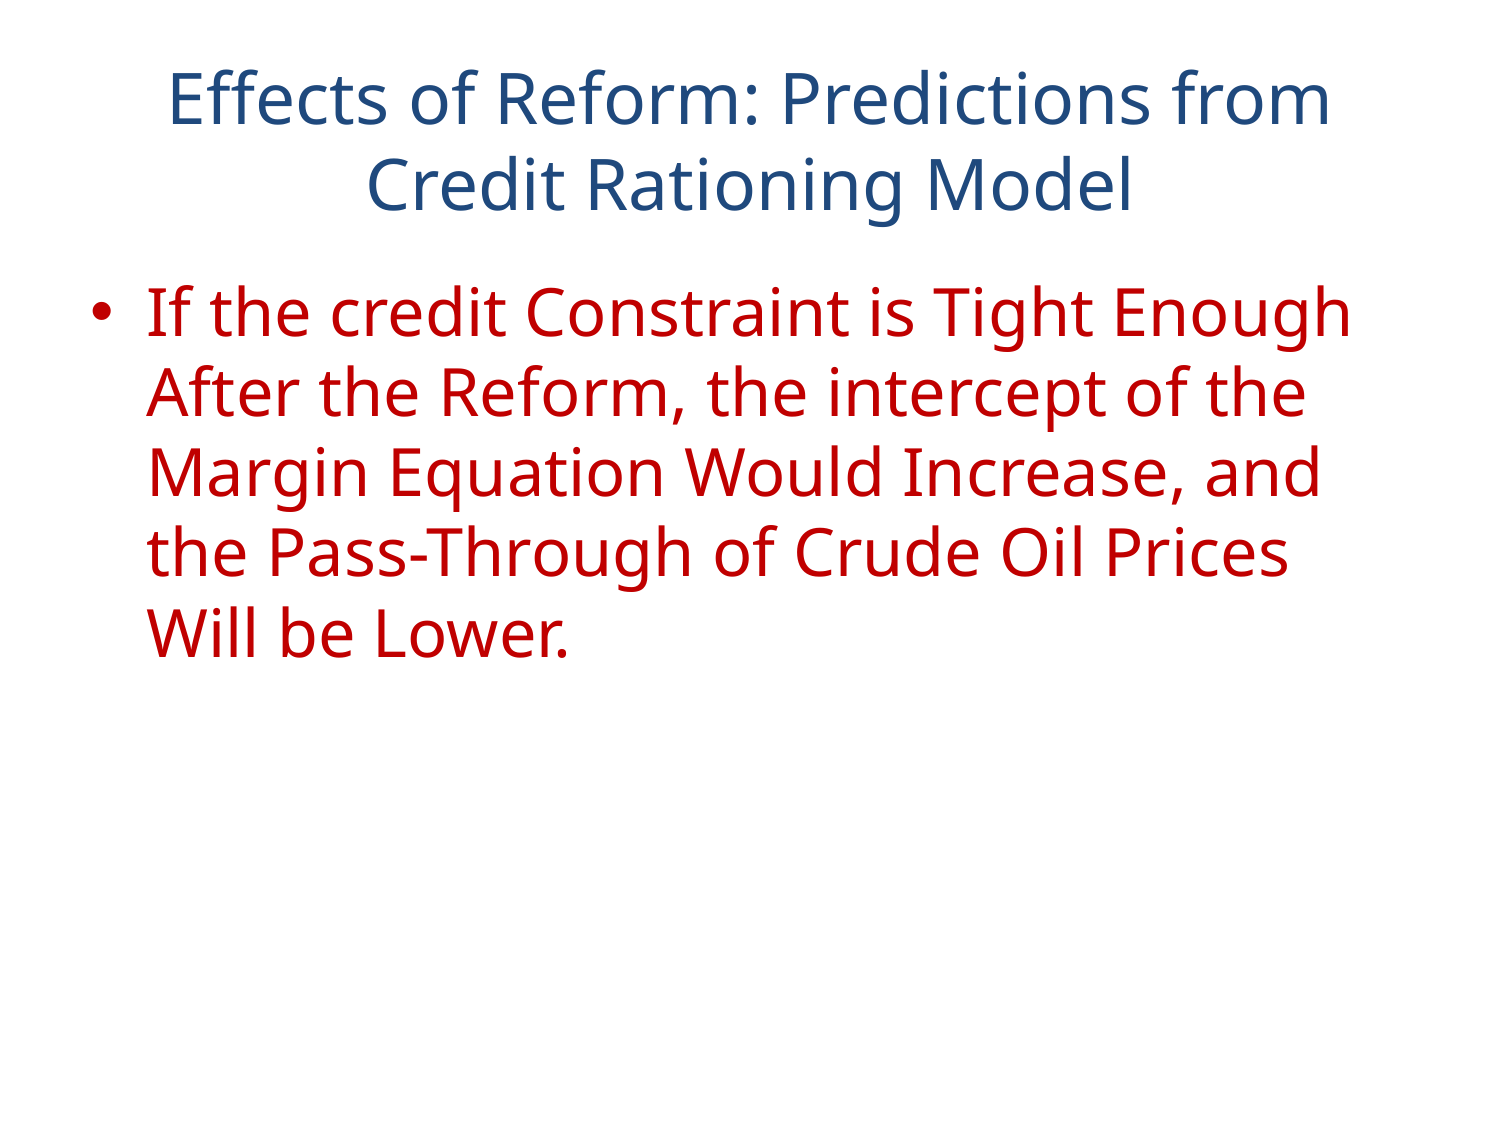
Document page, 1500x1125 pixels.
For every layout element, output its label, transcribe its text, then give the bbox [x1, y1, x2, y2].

list If the credit Constraint is Tight Enough After the Reform, the intercept of the Margin Equation Would Increase, and the Pass-Through of Crude Oil Prices Will be Lower. [75, 262, 1425, 1005]
title Effects of Reform: Predictions from Credit Rationing Model [75, 45, 1425, 233]
